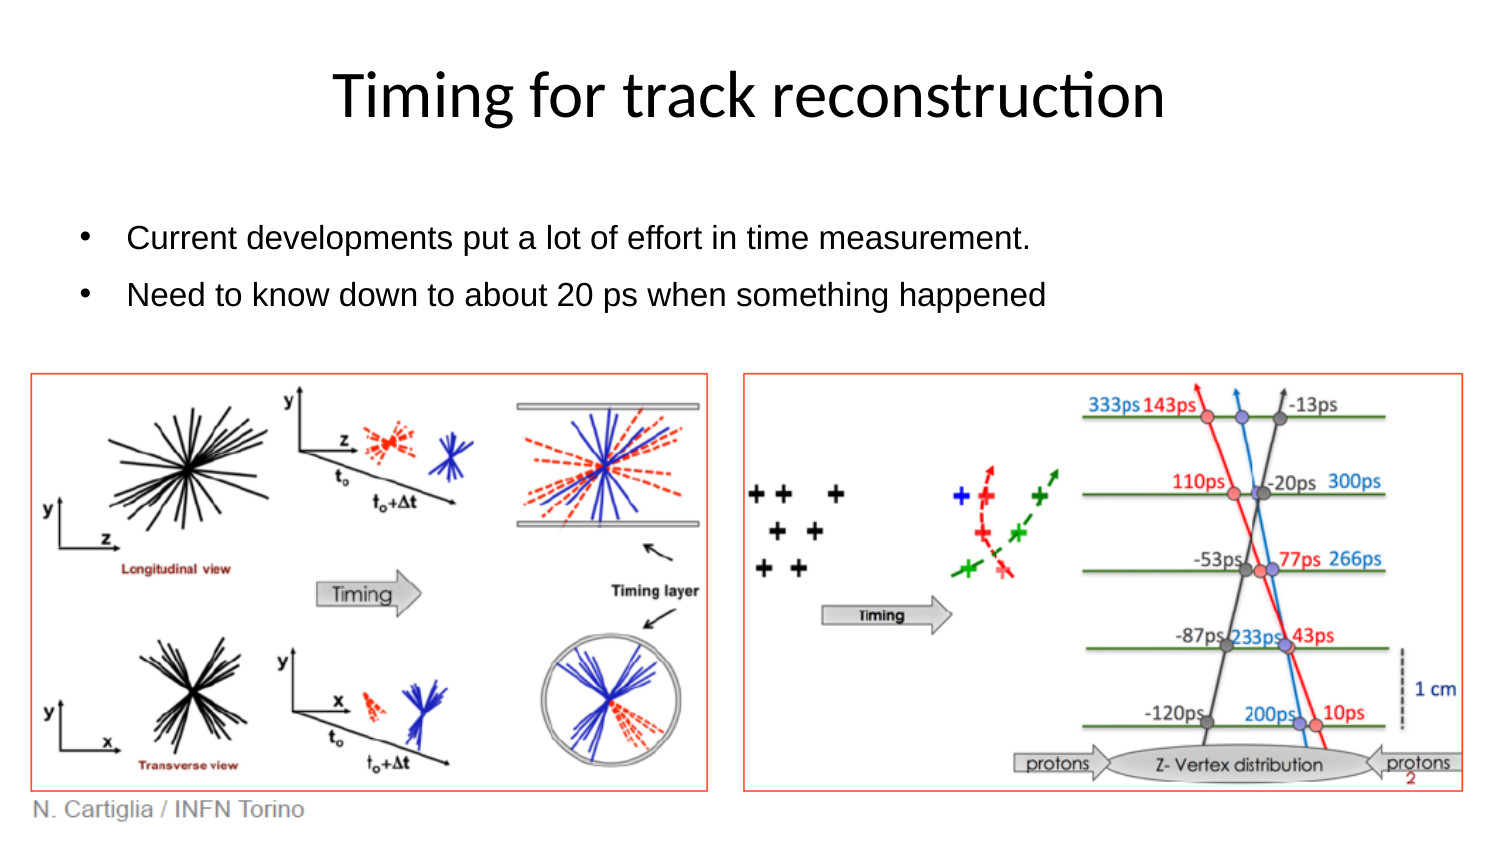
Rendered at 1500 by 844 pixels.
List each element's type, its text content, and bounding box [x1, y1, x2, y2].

text_box Current developments put a lot of effort in time measurement. Need to know down to about 20 ps when something happened [64, 209, 1133, 321]
picture [18, 368, 1482, 825]
title Timing for track reconstruction [75, 8, 1425, 173]
